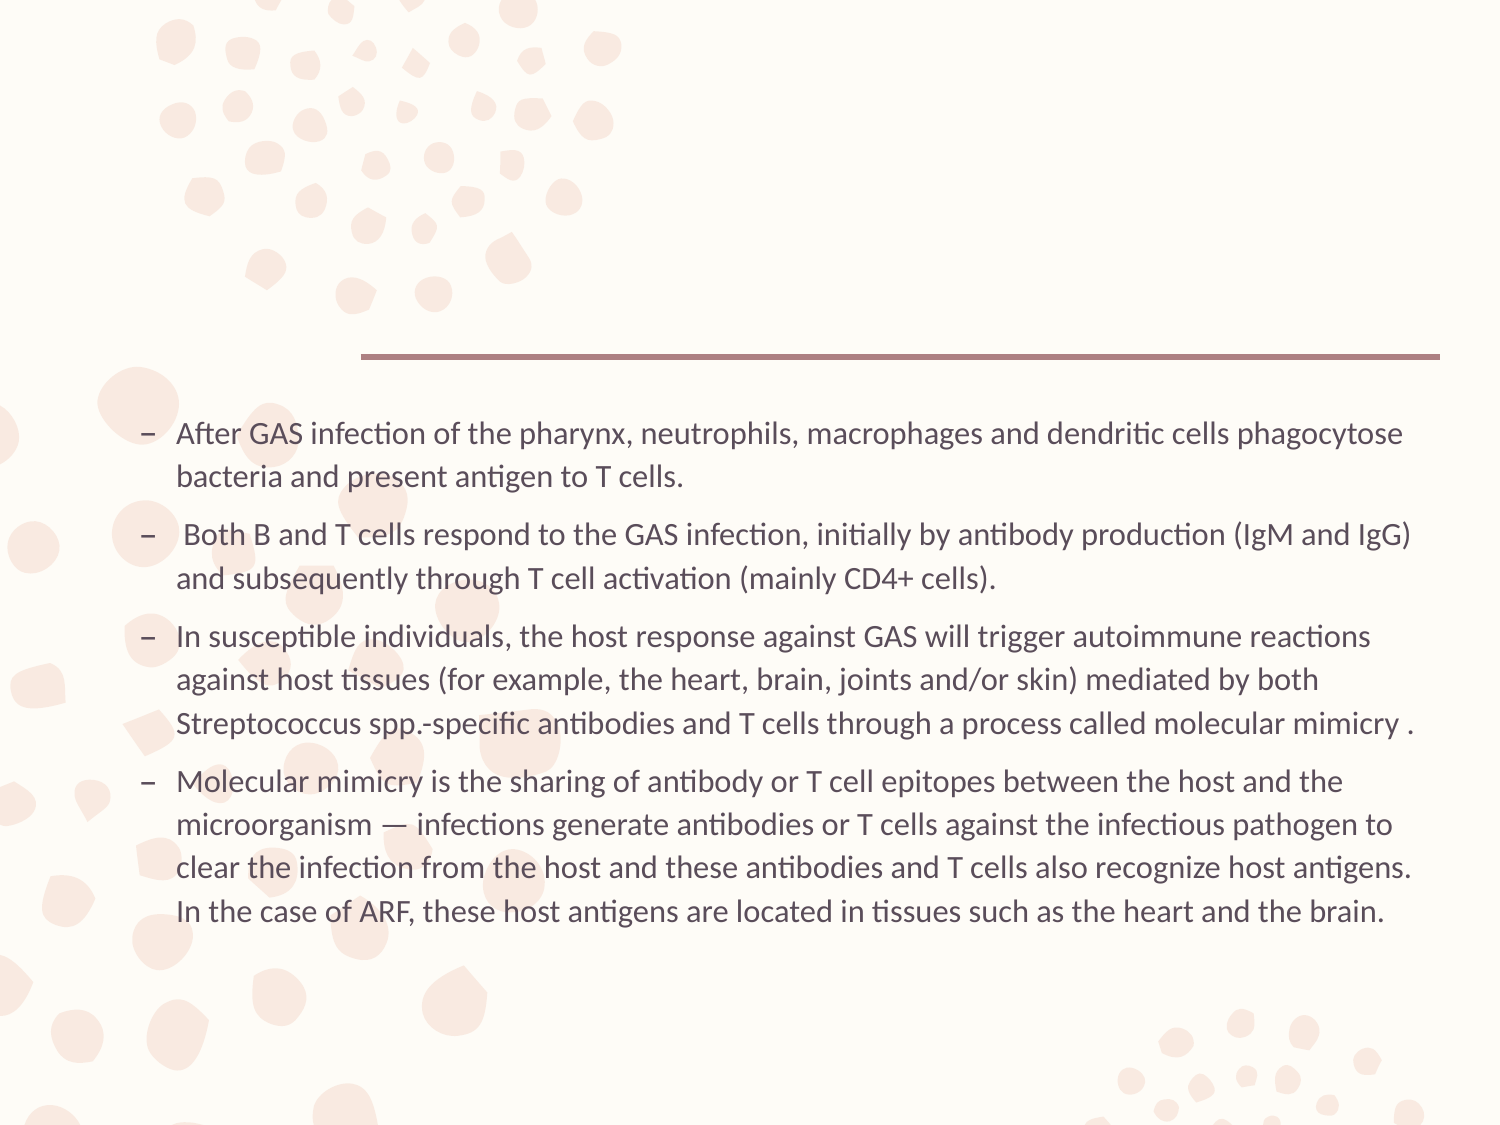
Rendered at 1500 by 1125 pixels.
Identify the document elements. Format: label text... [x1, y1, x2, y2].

list After GAS infection of the pharynx, neutrophils, macrophages and dendritic cells phagocytose bacteria and present antigen to T cells. Both B and T cells respond to the GAS infection, initially by antibody production (IgM and IgG) and subsequently through T cell activation (mainly CD4+ cells). In susceptible individuals, the host response against GAS will trigger autoimmune reactions against host tissues (for example, the heart, brain, joints and/or skin) mediated by both Streptococcus spp.-specific antibodies and T cells through a process called molecular mimicry . Molecular mimicry is the sharing of antibody or T cell epitopes between the host and the microorganism — infections generate antibodies or T cells against the infectious pathogen to clear the infection from the host and these antibodies and T cells also recognize host antigens. In the case of ARF, these host antigens are located in tissues such as the heart and the brain. [125, 399, 1440, 999]
